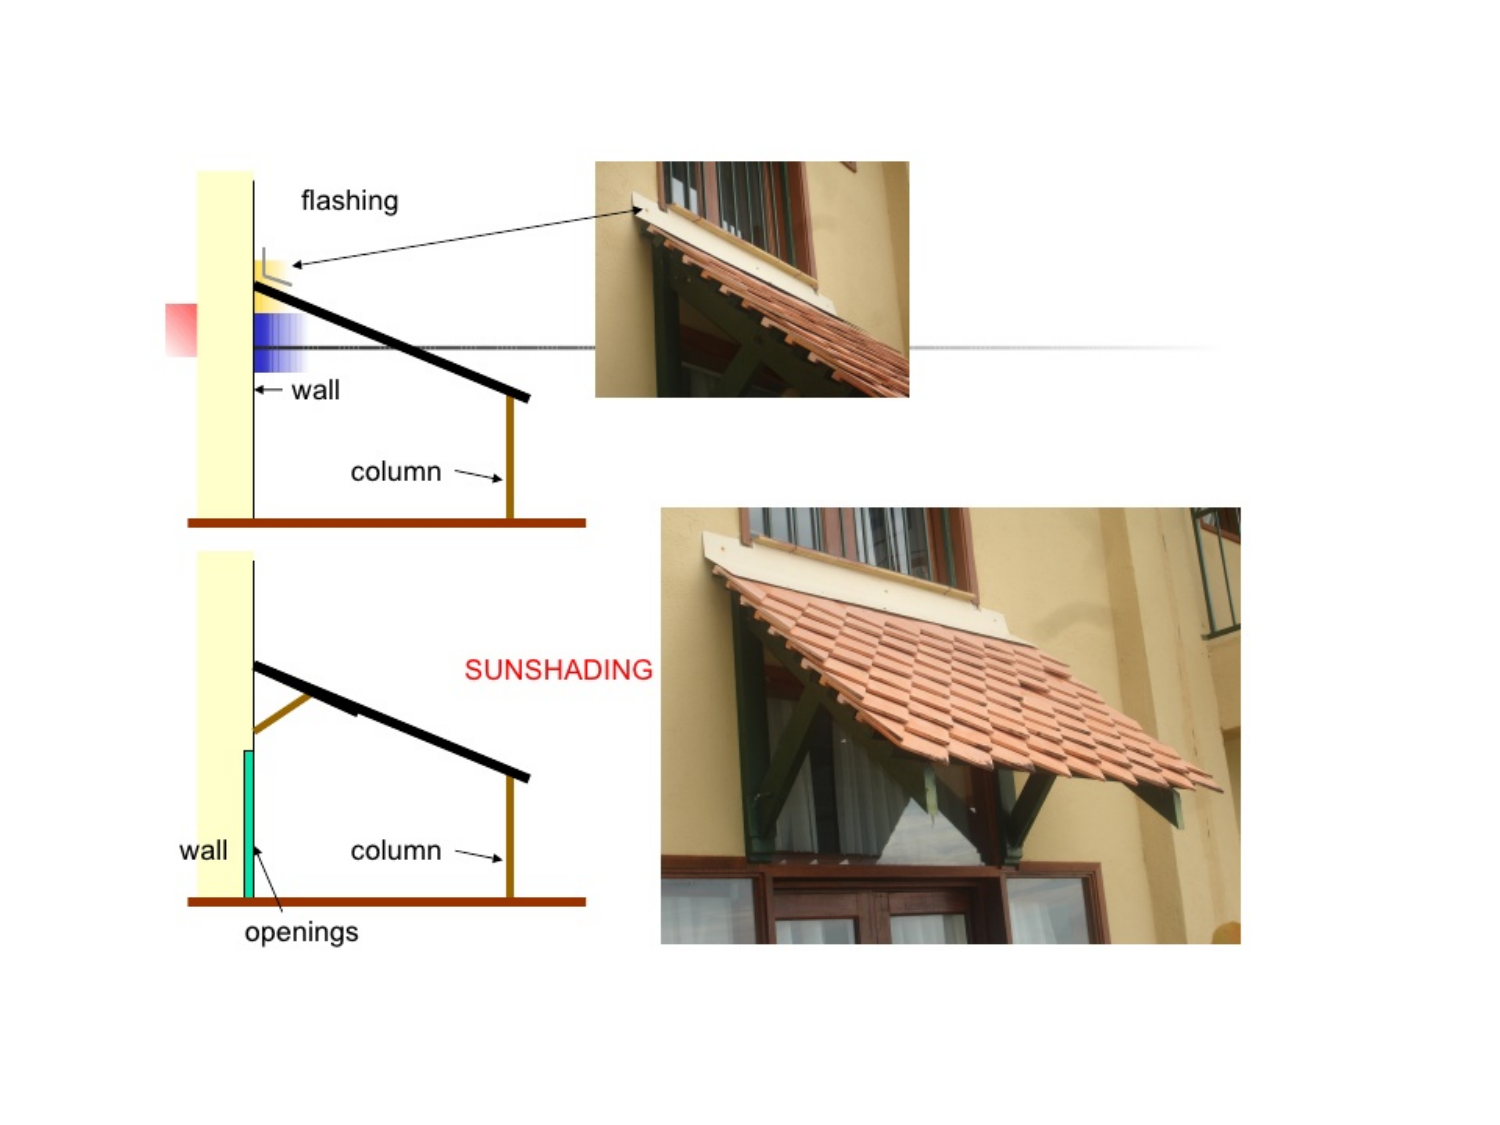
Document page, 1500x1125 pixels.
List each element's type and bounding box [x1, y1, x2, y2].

picture [149, 124, 1288, 979]
